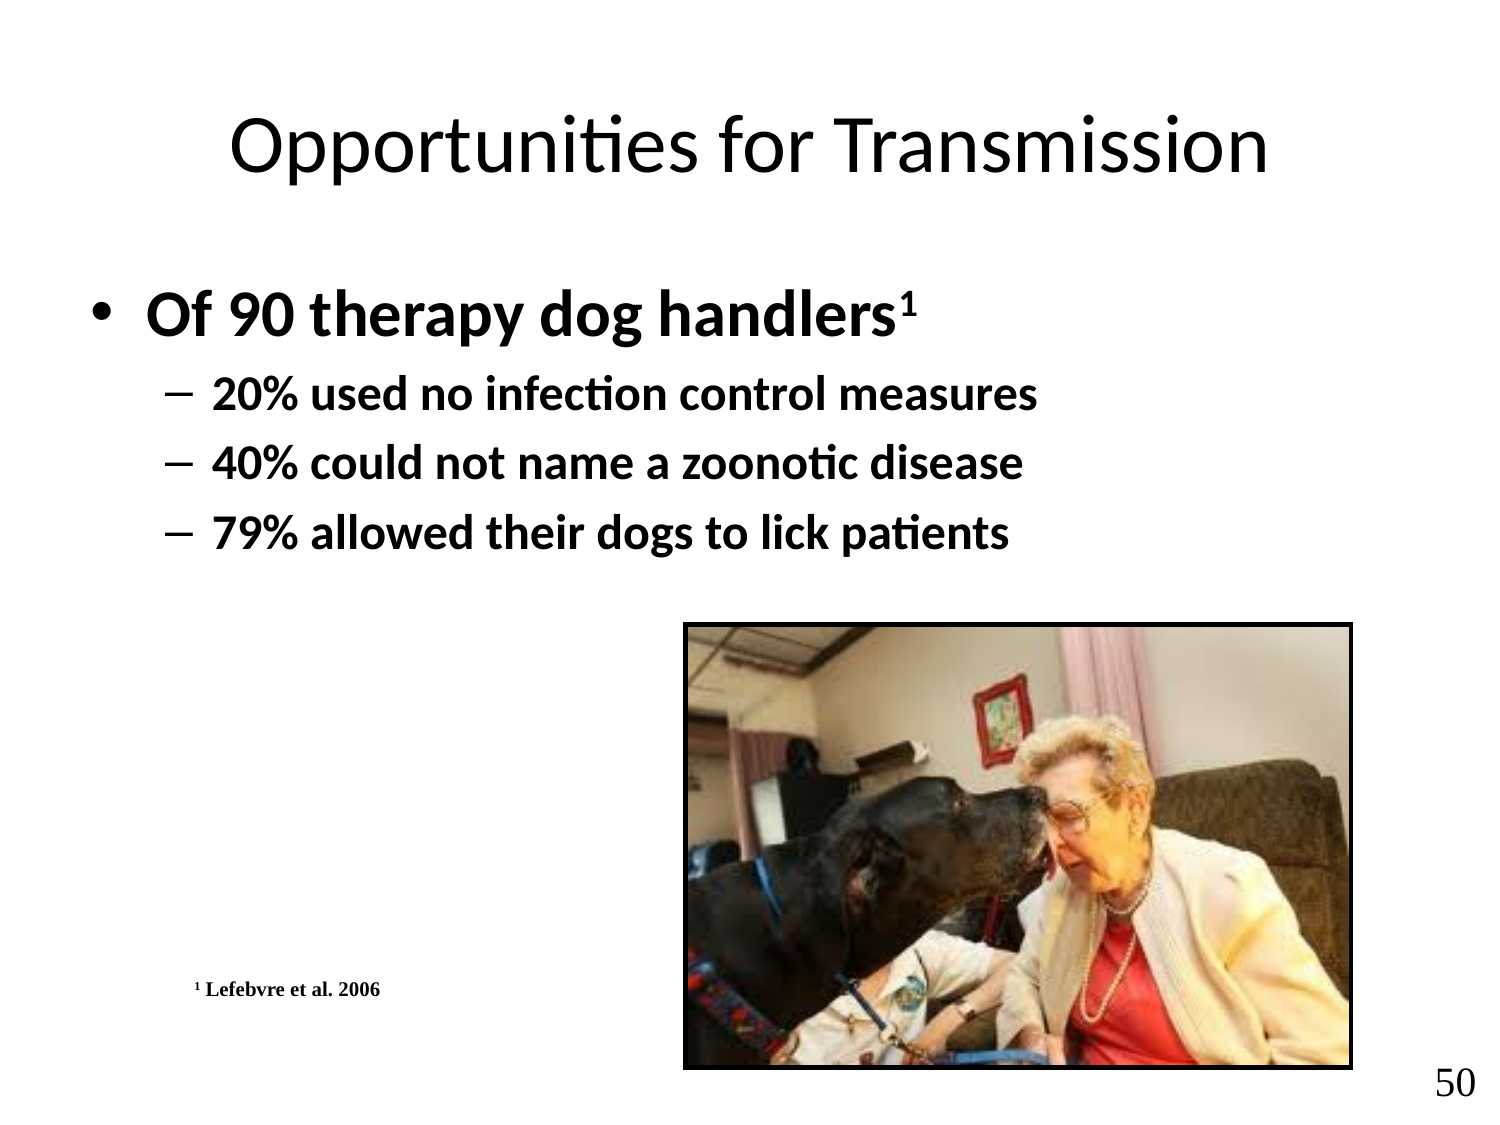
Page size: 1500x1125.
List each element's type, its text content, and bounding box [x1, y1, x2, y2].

title Opportunities for Transmission [74, 44, 1426, 233]
text_box 1 Lefebvre et al. 2006 [0, 967, 682, 1008]
picture [687, 626, 1350, 1066]
text_box 50 [1419, 1046, 1492, 1112]
list Of 90 therapy dog handlers1 20% used no infection control measures 40% could not name a zoonotic disease 79% allowed their dogs to lick patients [74, 262, 1426, 1006]
